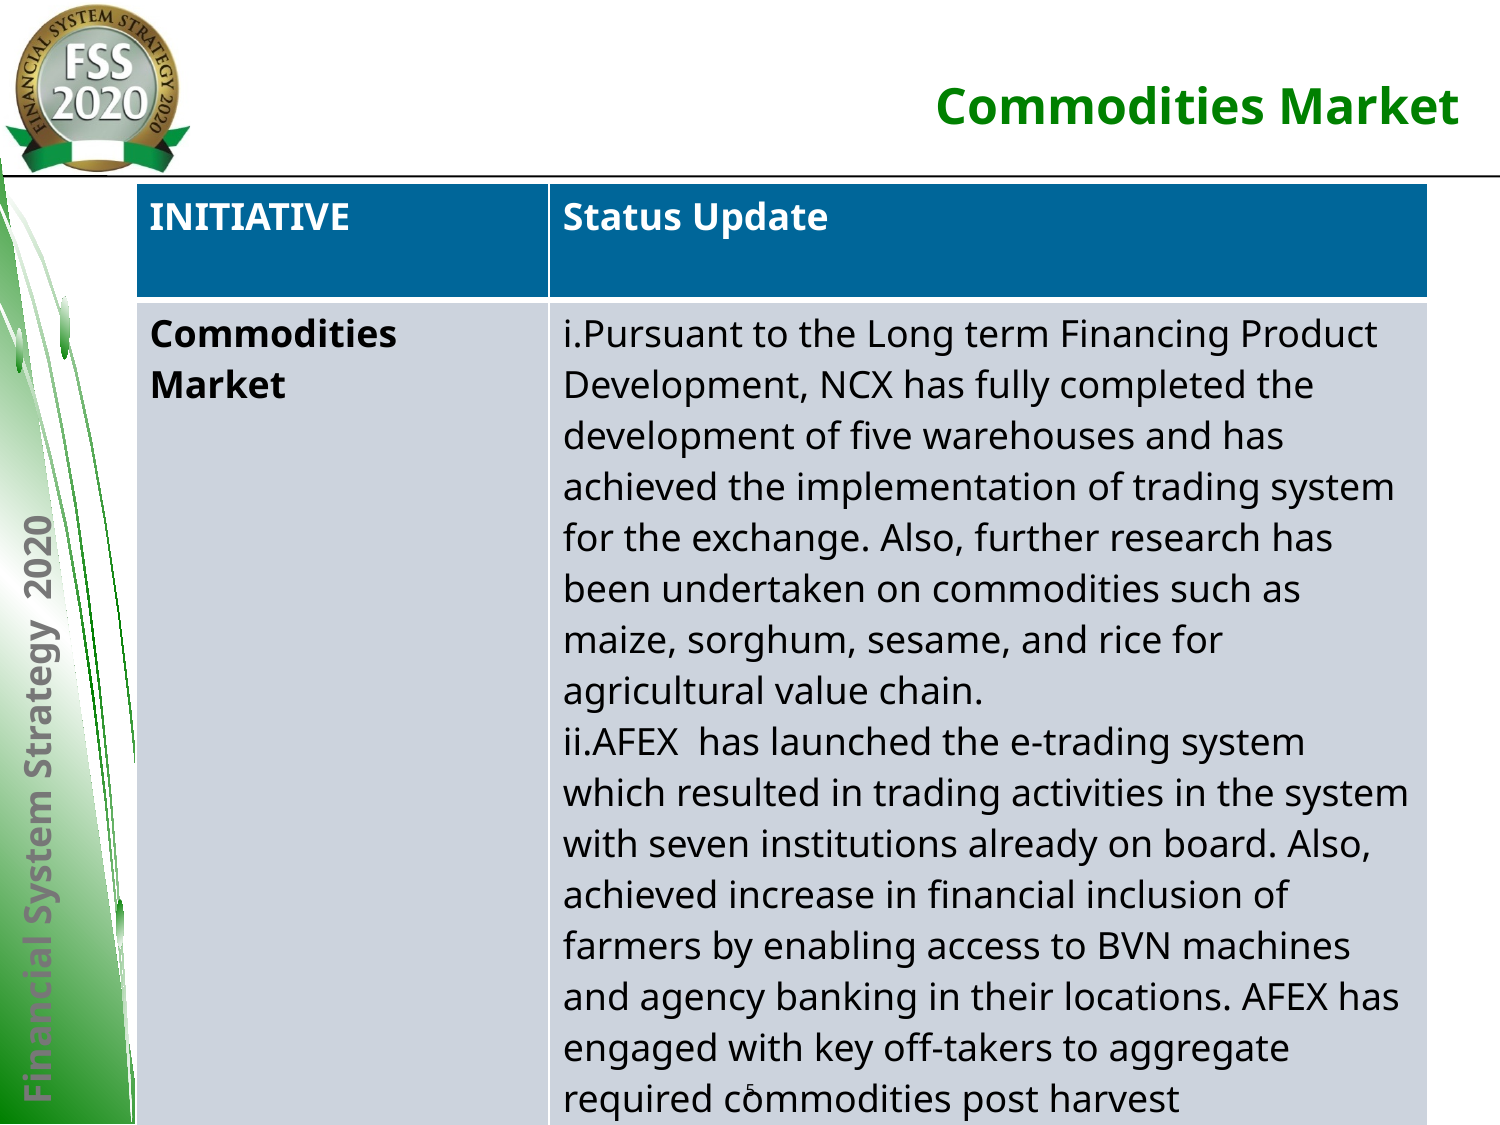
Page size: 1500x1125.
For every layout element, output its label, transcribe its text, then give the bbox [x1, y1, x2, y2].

table_header Status Update [550, 184, 1427, 297]
title Commodities Market [271, 40, 1461, 135]
table_header INITIATIVE [137, 184, 548, 297]
slide_number 5 [576, 1046, 925, 1125]
table_cell Commodities Market [137, 303, 548, 1125]
table_cell i.Pursuant to the Long term Financing Product Development, NCX has fully completed the development of five warehouses and has achieved the implementation of trading system for the exchange. Also, further research has been undertaken on commodities such as maize, sorghum, sesame, and rice for agricultural value chain. ii.AFEX has launched the e-trading system which resulted in trading activities in the system with seven institutions already on board. Also, achieved increase in financial inclusion of farmers by enabling access to BVN machines and agency banking in their locations. AFEX has engaged with key off-takers to aggregate required commodities post harvest [550, 303, 1427, 1125]
picture [2, 2, 191, 174]
